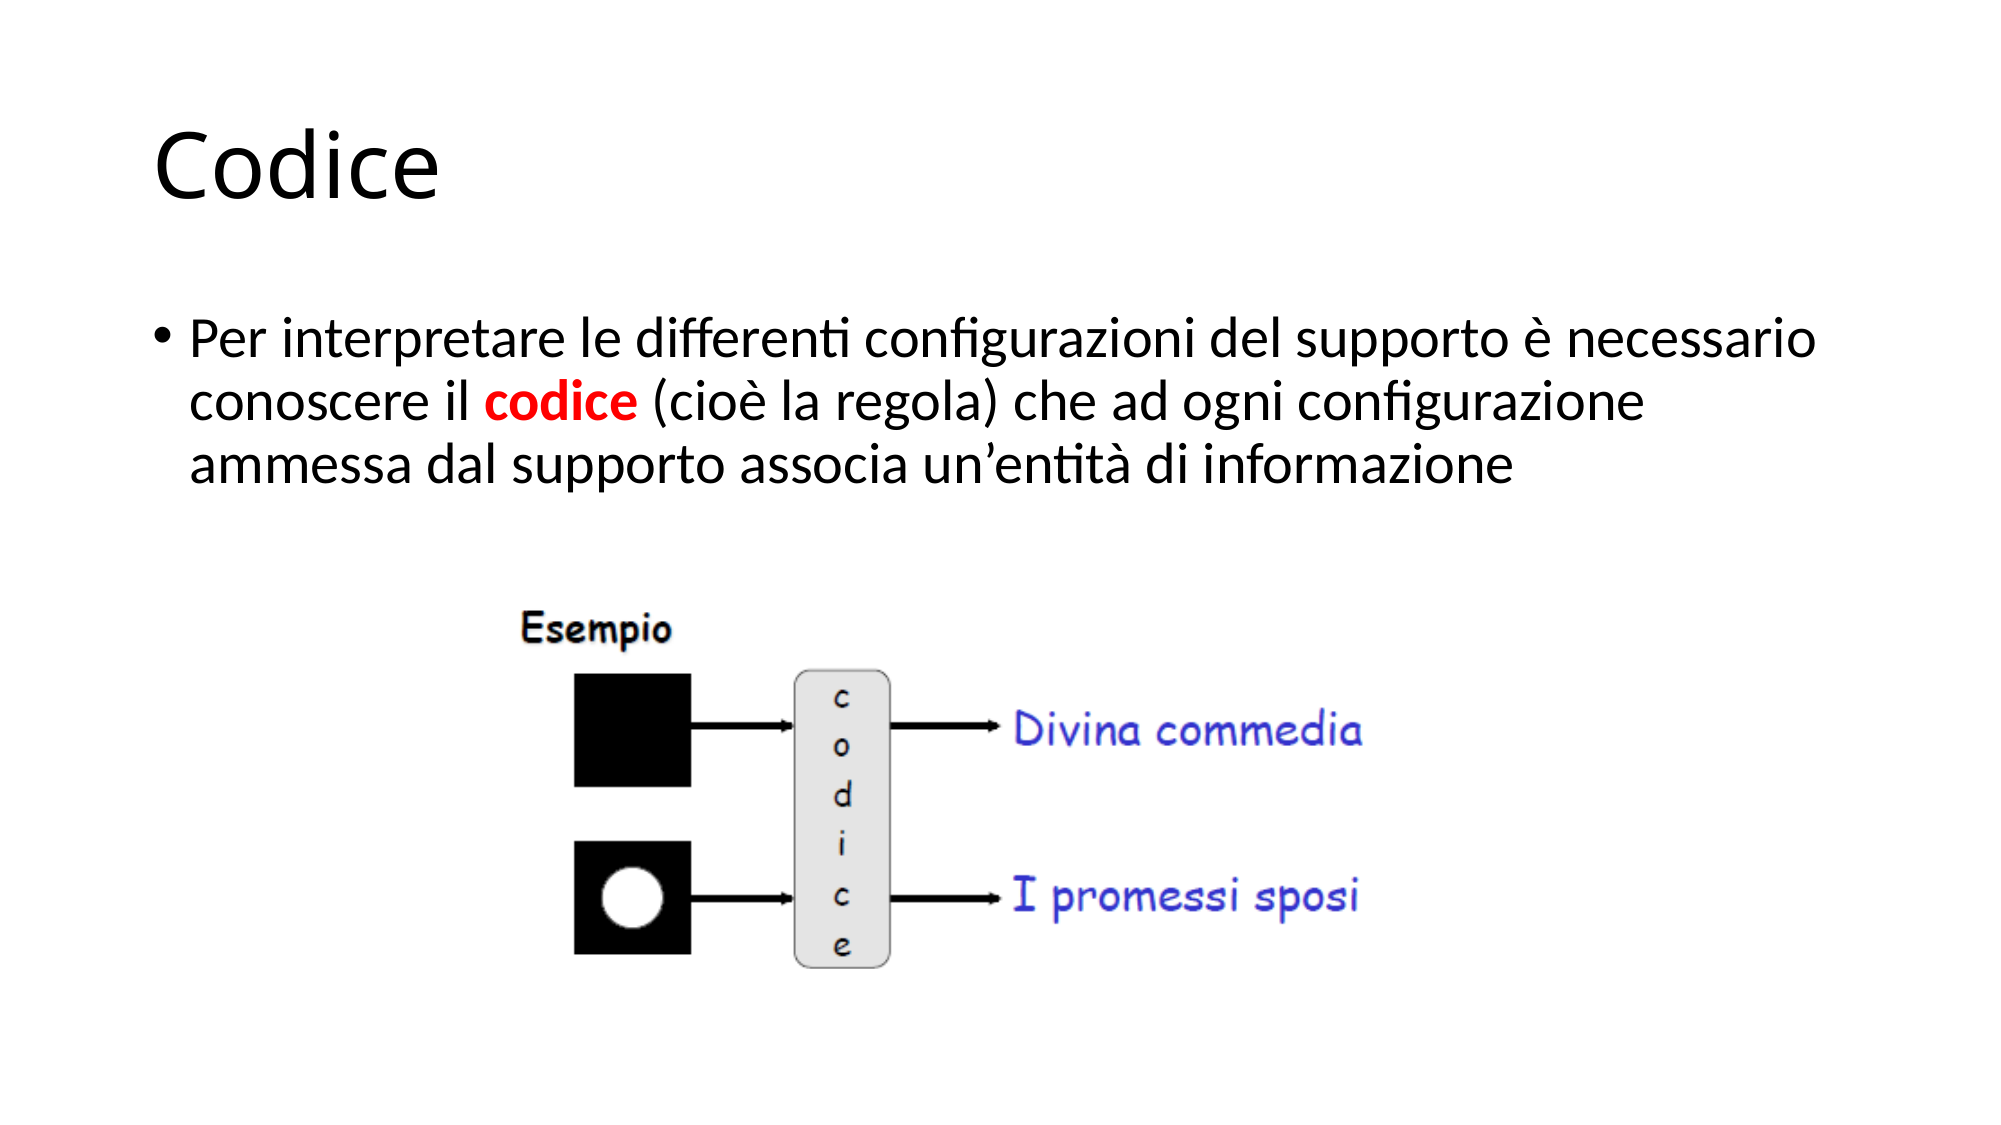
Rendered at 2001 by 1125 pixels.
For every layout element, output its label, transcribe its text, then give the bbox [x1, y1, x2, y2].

picture [517, 584, 1396, 969]
list Per interpretare le differenti configurazioni del supporto è necessario conoscere il codice (cioè la regola) che ad ogni configurazione ammessa dal supporto associa un’entità di informazione [137, 299, 1863, 563]
title Codice [137, 59, 1863, 278]
